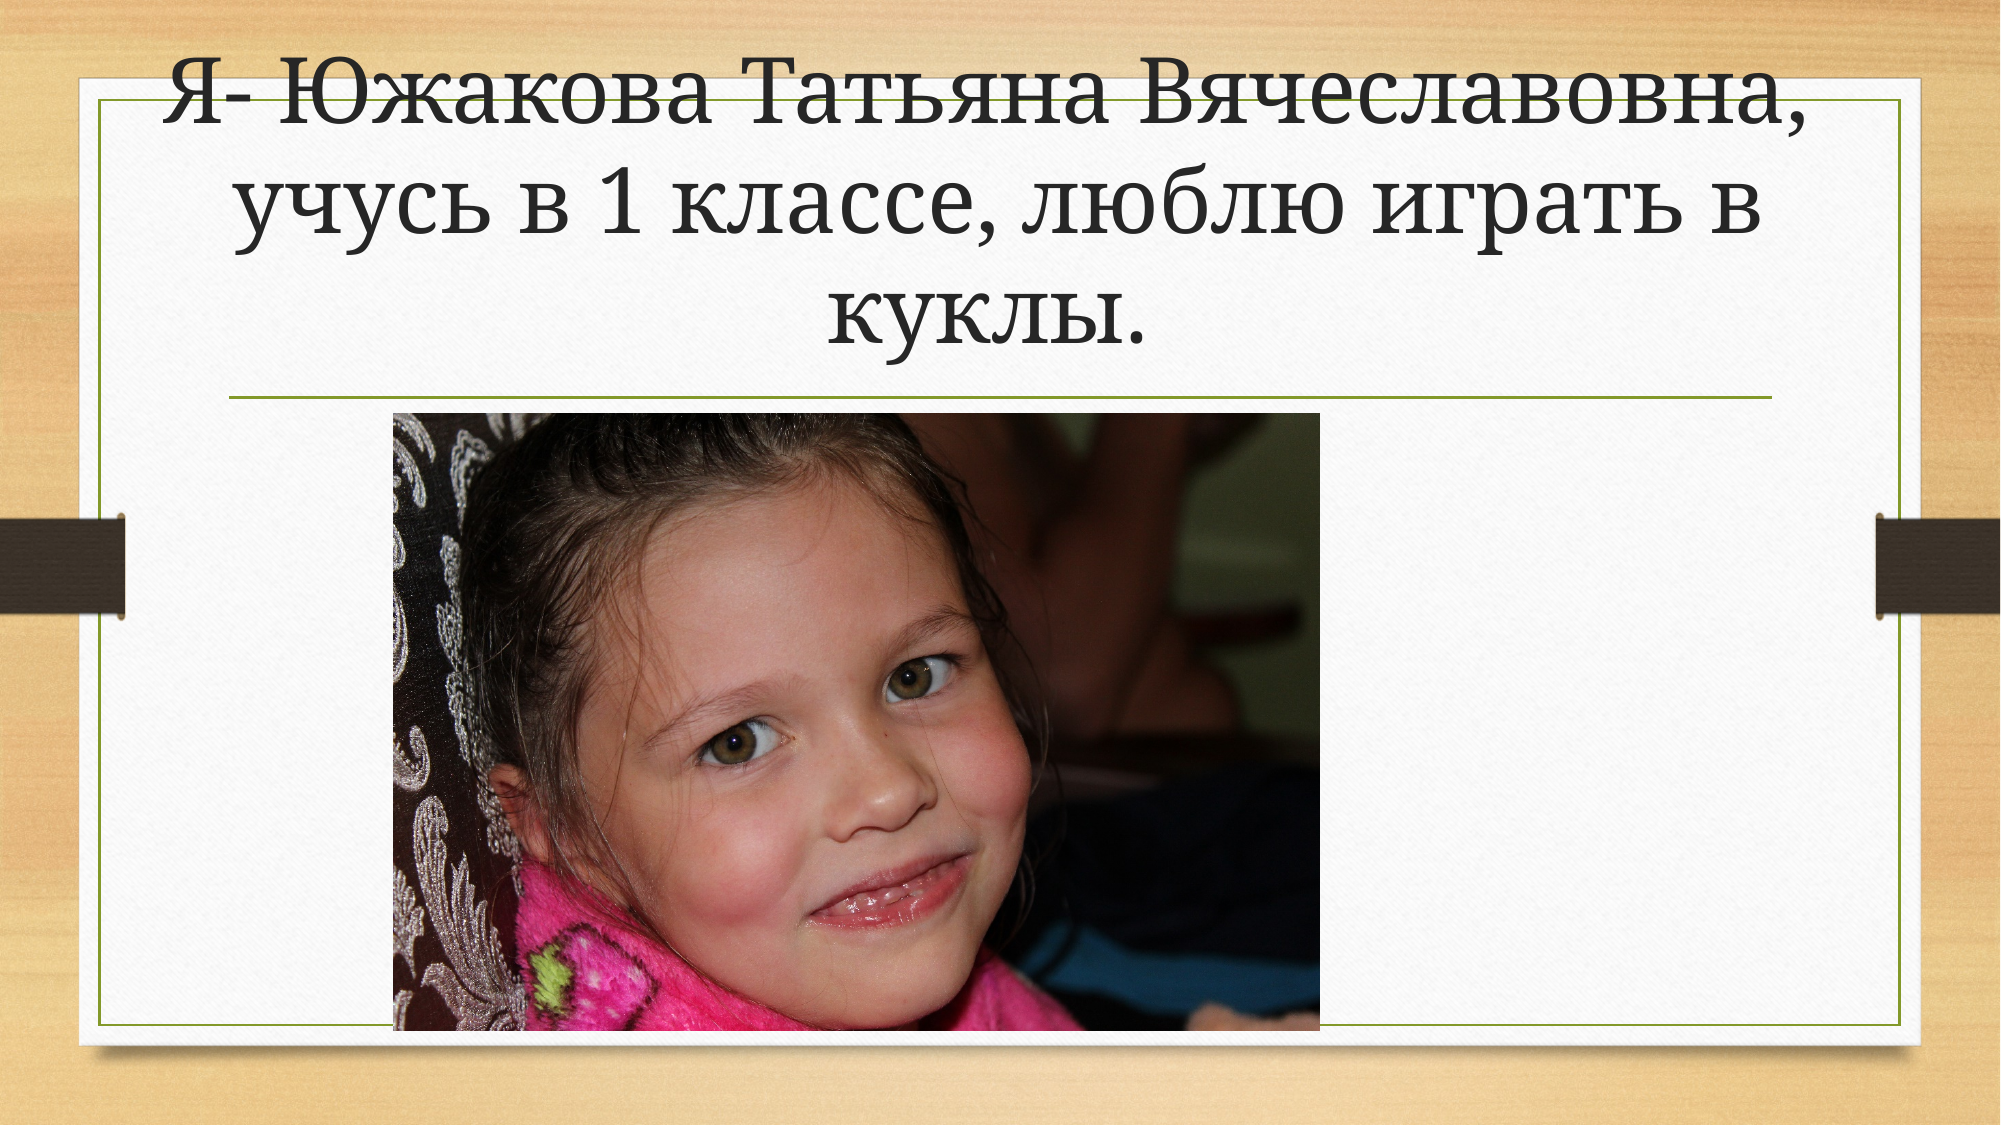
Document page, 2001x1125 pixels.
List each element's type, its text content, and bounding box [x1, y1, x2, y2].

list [392, 413, 1320, 1032]
picture [0, 0, 2001, 1125]
title Я- Южакова Татьяна Вячеславовна, учусь в 1 классе, люблю играть в куклы. [137, 59, 1863, 335]
